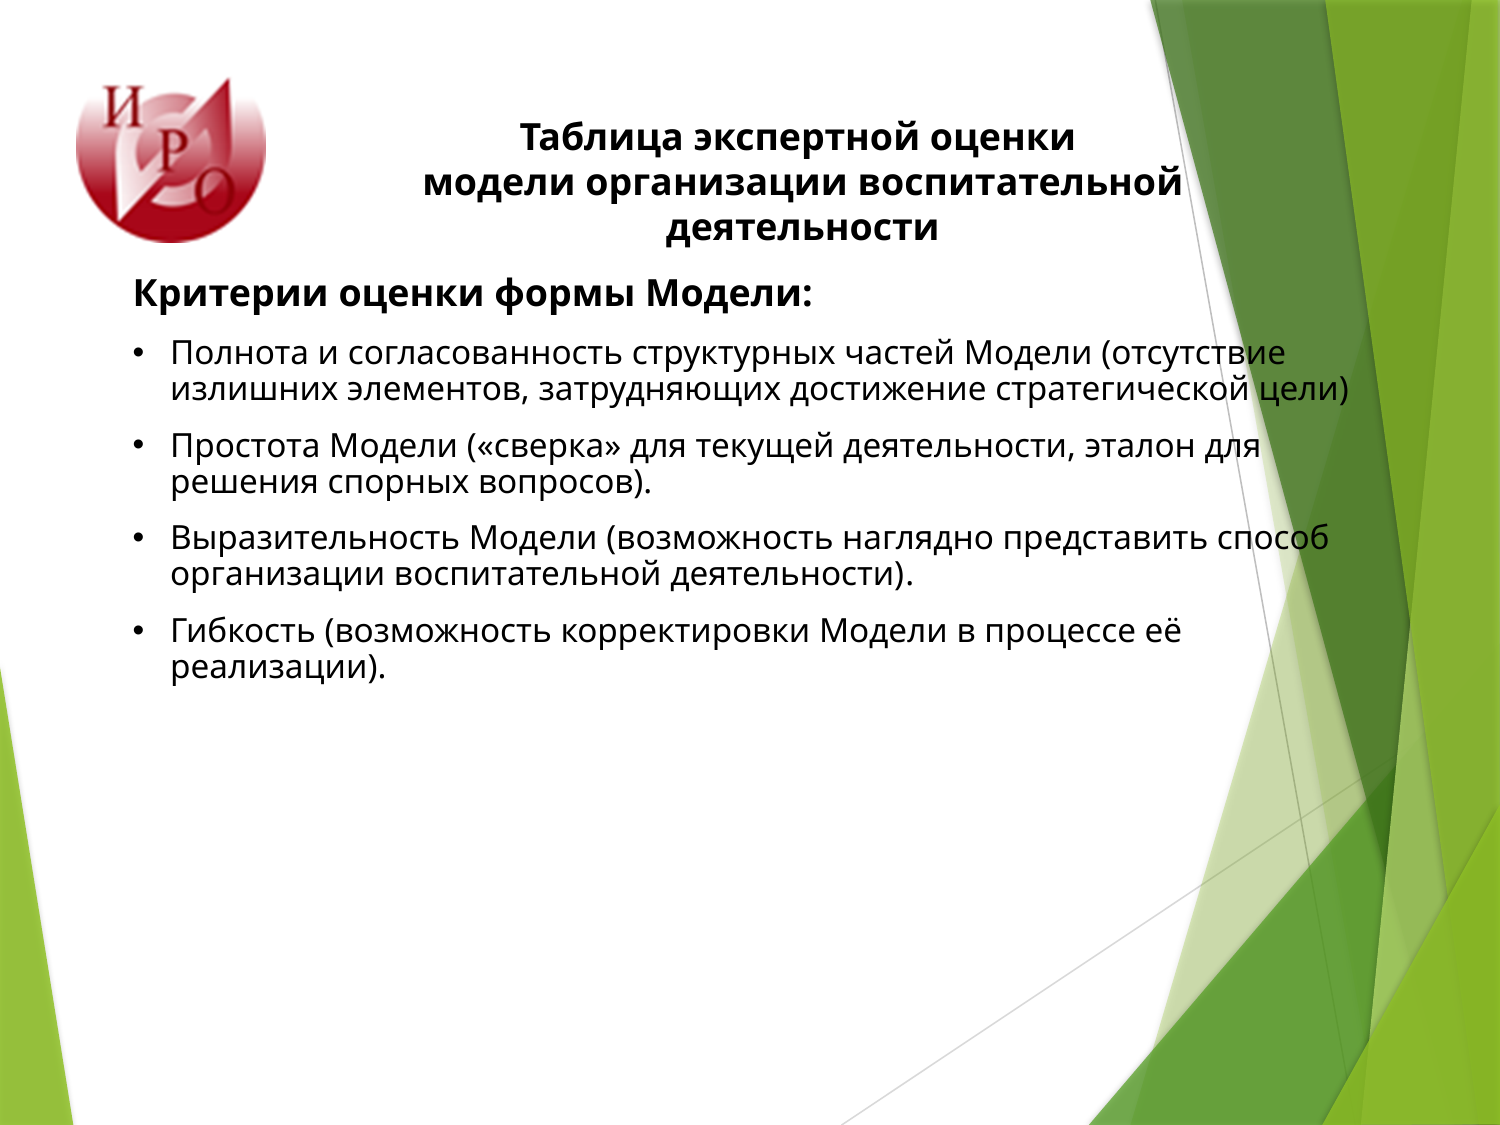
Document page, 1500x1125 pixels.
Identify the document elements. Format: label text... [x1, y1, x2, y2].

text_box Таблица экспертной оценки модели организации воспитательной деятельности [300, 105, 1306, 220]
text_box Критерии оценки формы Модели: Полнота и согласованность структурных частей Модели (отсутствие излишних элементов, затрудняющих достижение стратегической цели) Простота Модели («сверка» для текущей деятельности, эталон для решения спорных вопросов). Выразительность Модели (возможность наглядно представить способ организации воспитательной деятельности). Гибкость (возможность корректировки Модели в процессе её реализации). [117, 267, 1382, 983]
picture [76, 47, 267, 243]
text_box [820, 408, 1437, 1002]
